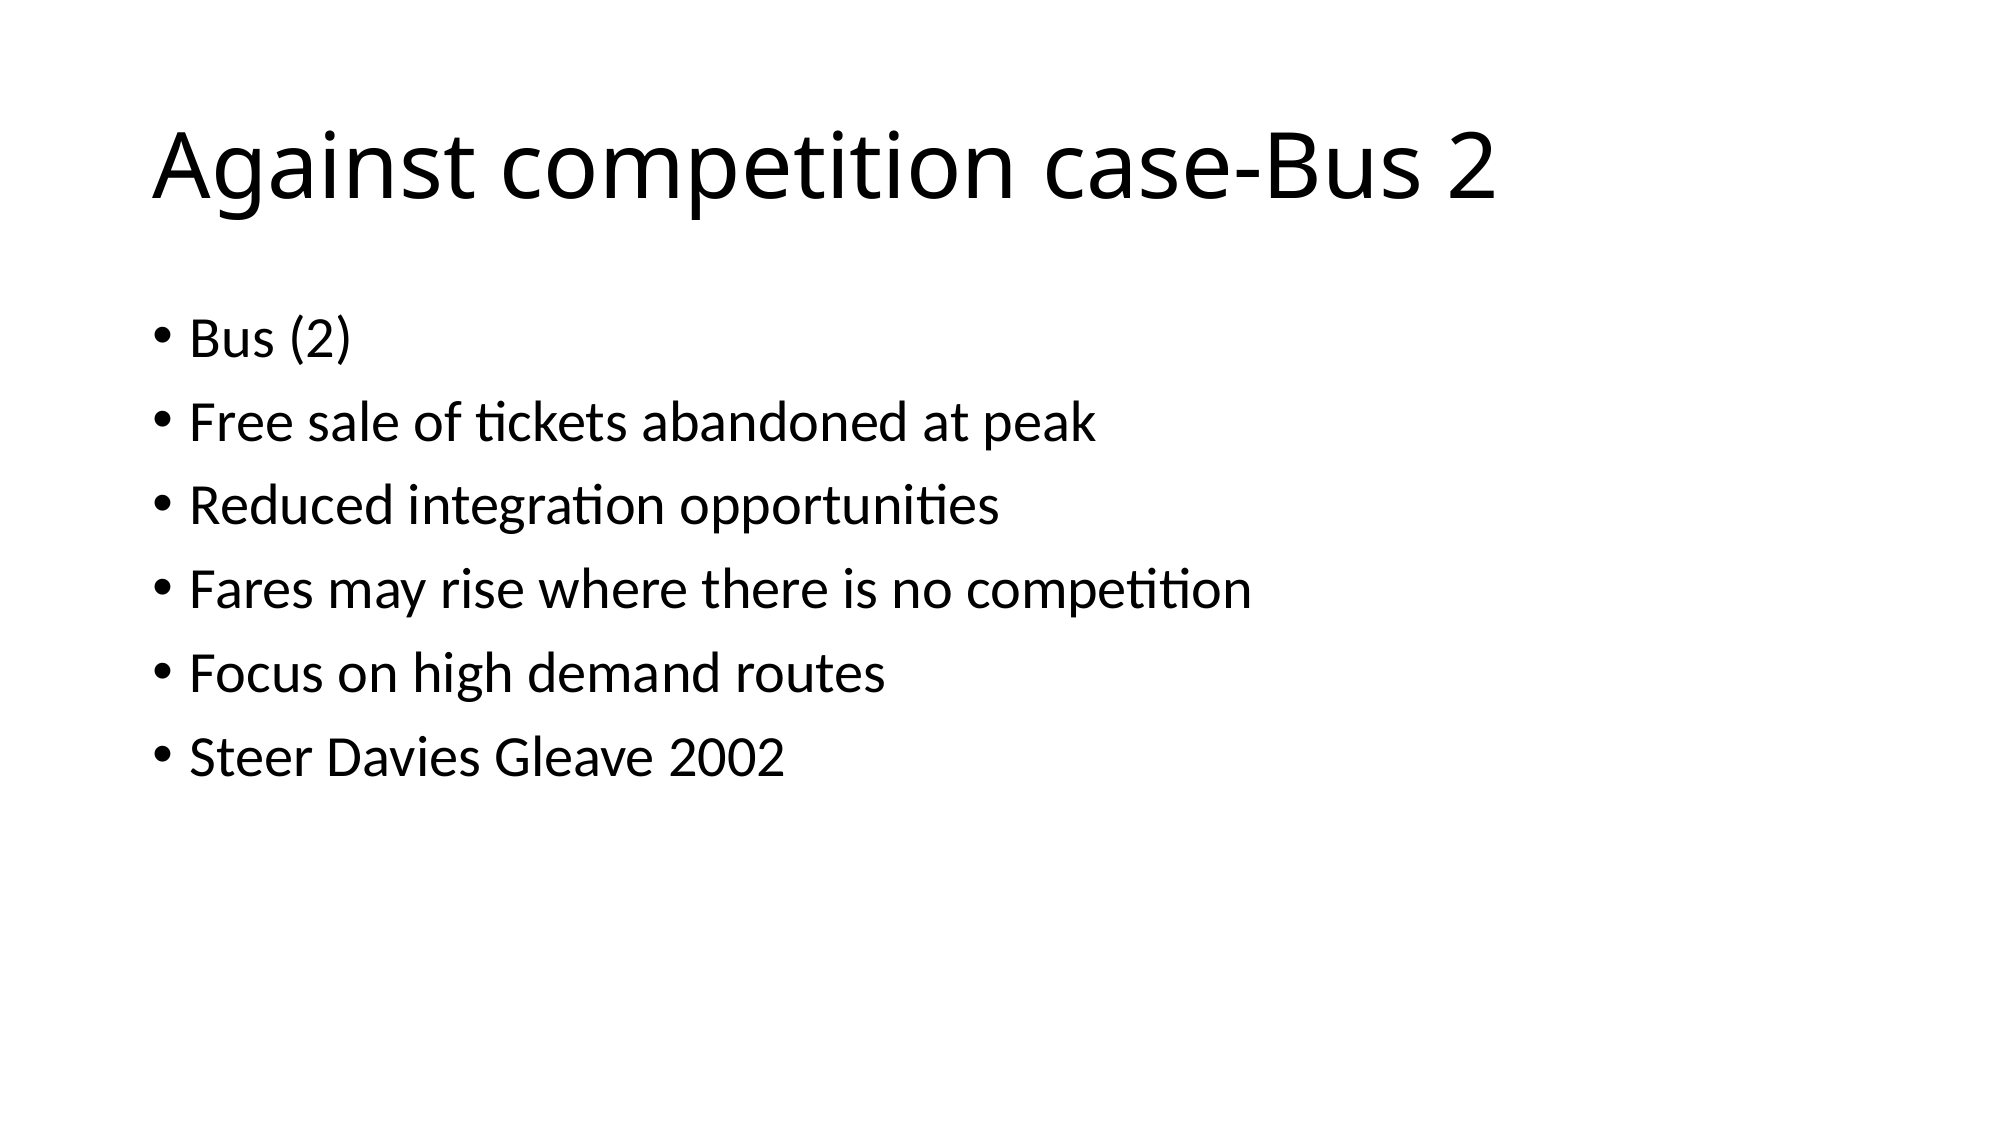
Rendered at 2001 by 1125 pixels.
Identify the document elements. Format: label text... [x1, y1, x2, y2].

list Bus (2) Free sale of tickets abandoned at peak Reduced integration opportunities Fares may rise where there is no competition Focus on high demand routes Steer Davies Gleave 2002 [137, 299, 1863, 1014]
title Against competition case-Bus 2 [137, 59, 1863, 278]
